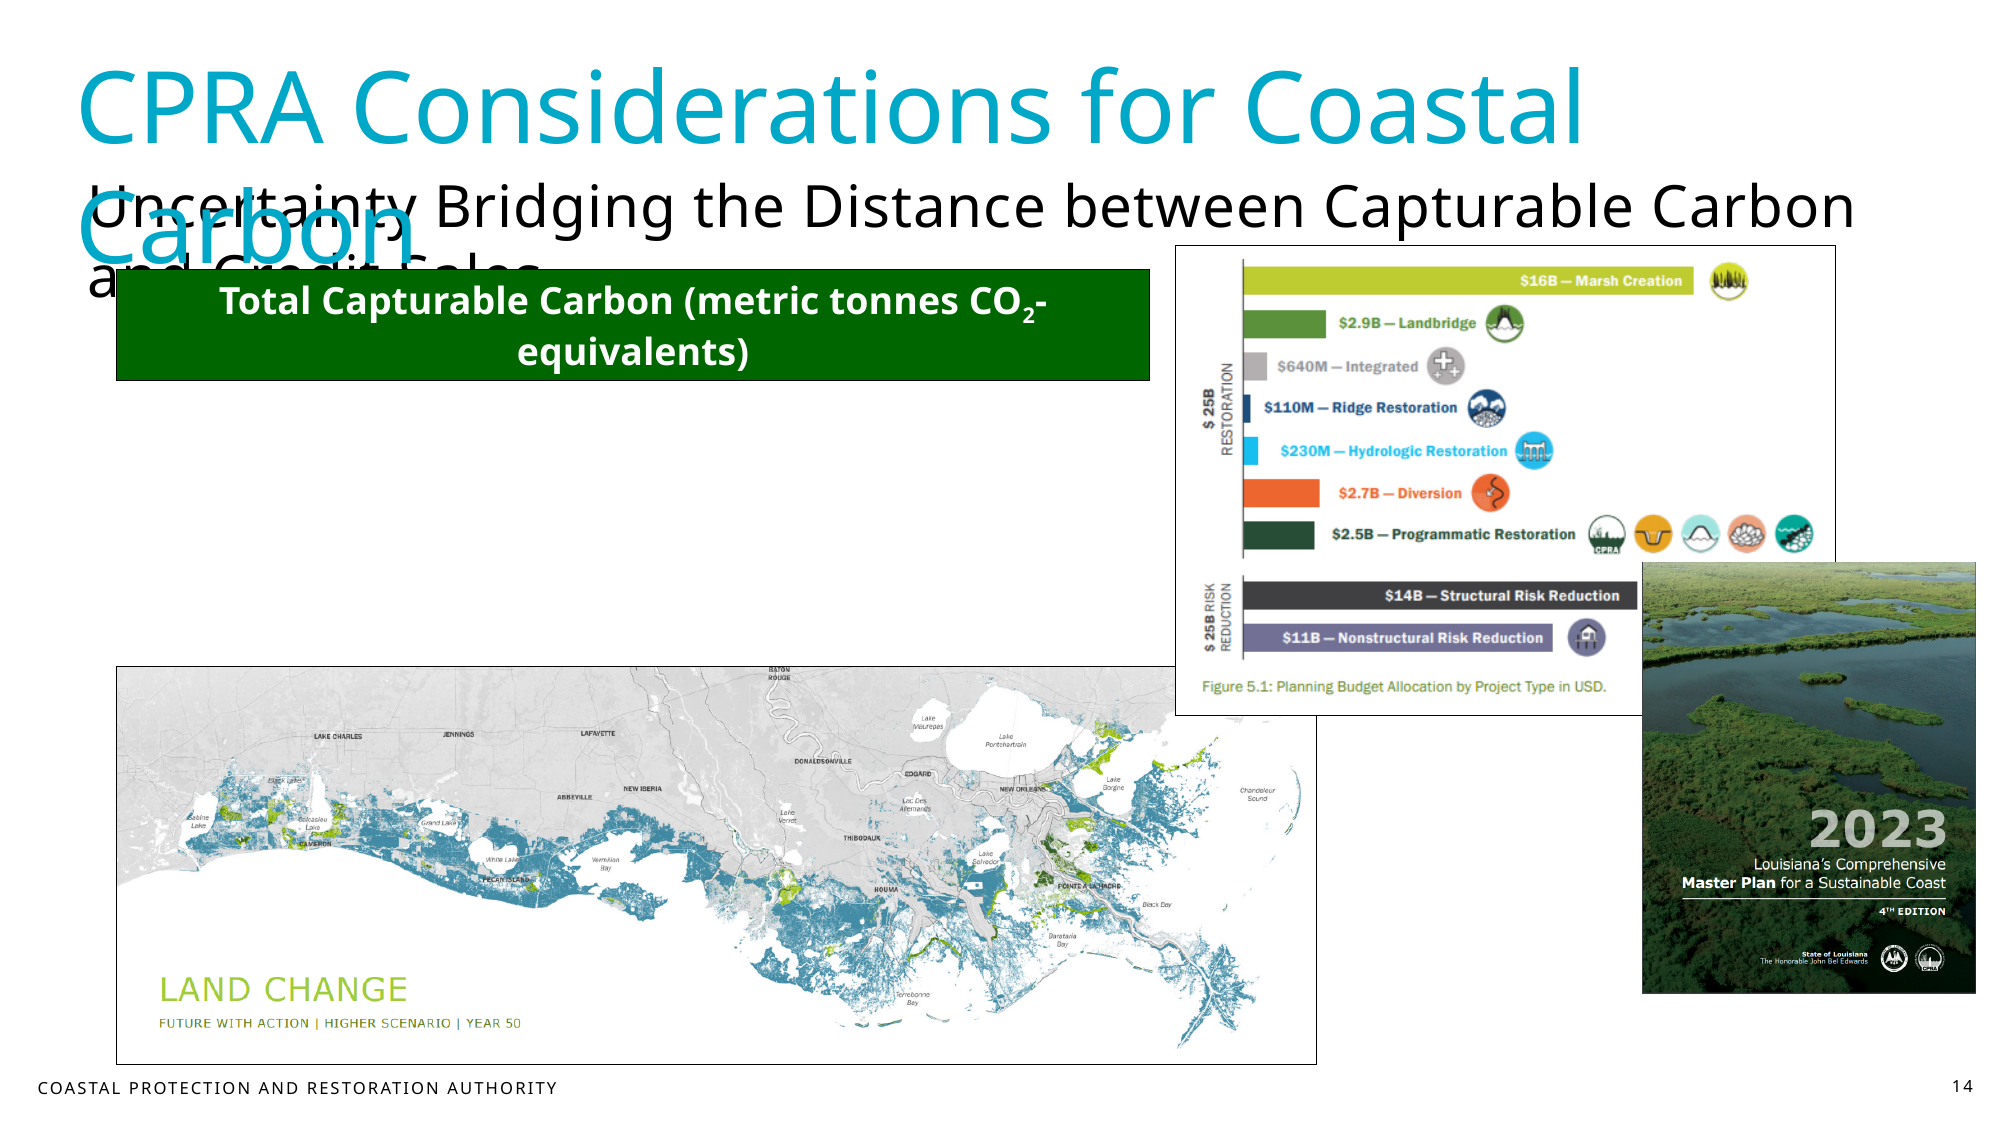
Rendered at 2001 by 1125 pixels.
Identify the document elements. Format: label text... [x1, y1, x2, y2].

list Uncertainty Bridging the Distance between Capturable Carbon and Credit Sales [87, 226, 1925, 246]
list CPRA Considerations for Coastal Carbon [75, 43, 1925, 226]
picture [116, 245, 1976, 1065]
text_box Total Capturable Carbon (metric tonnes CO2-equivalents) [116, 269, 1150, 381]
